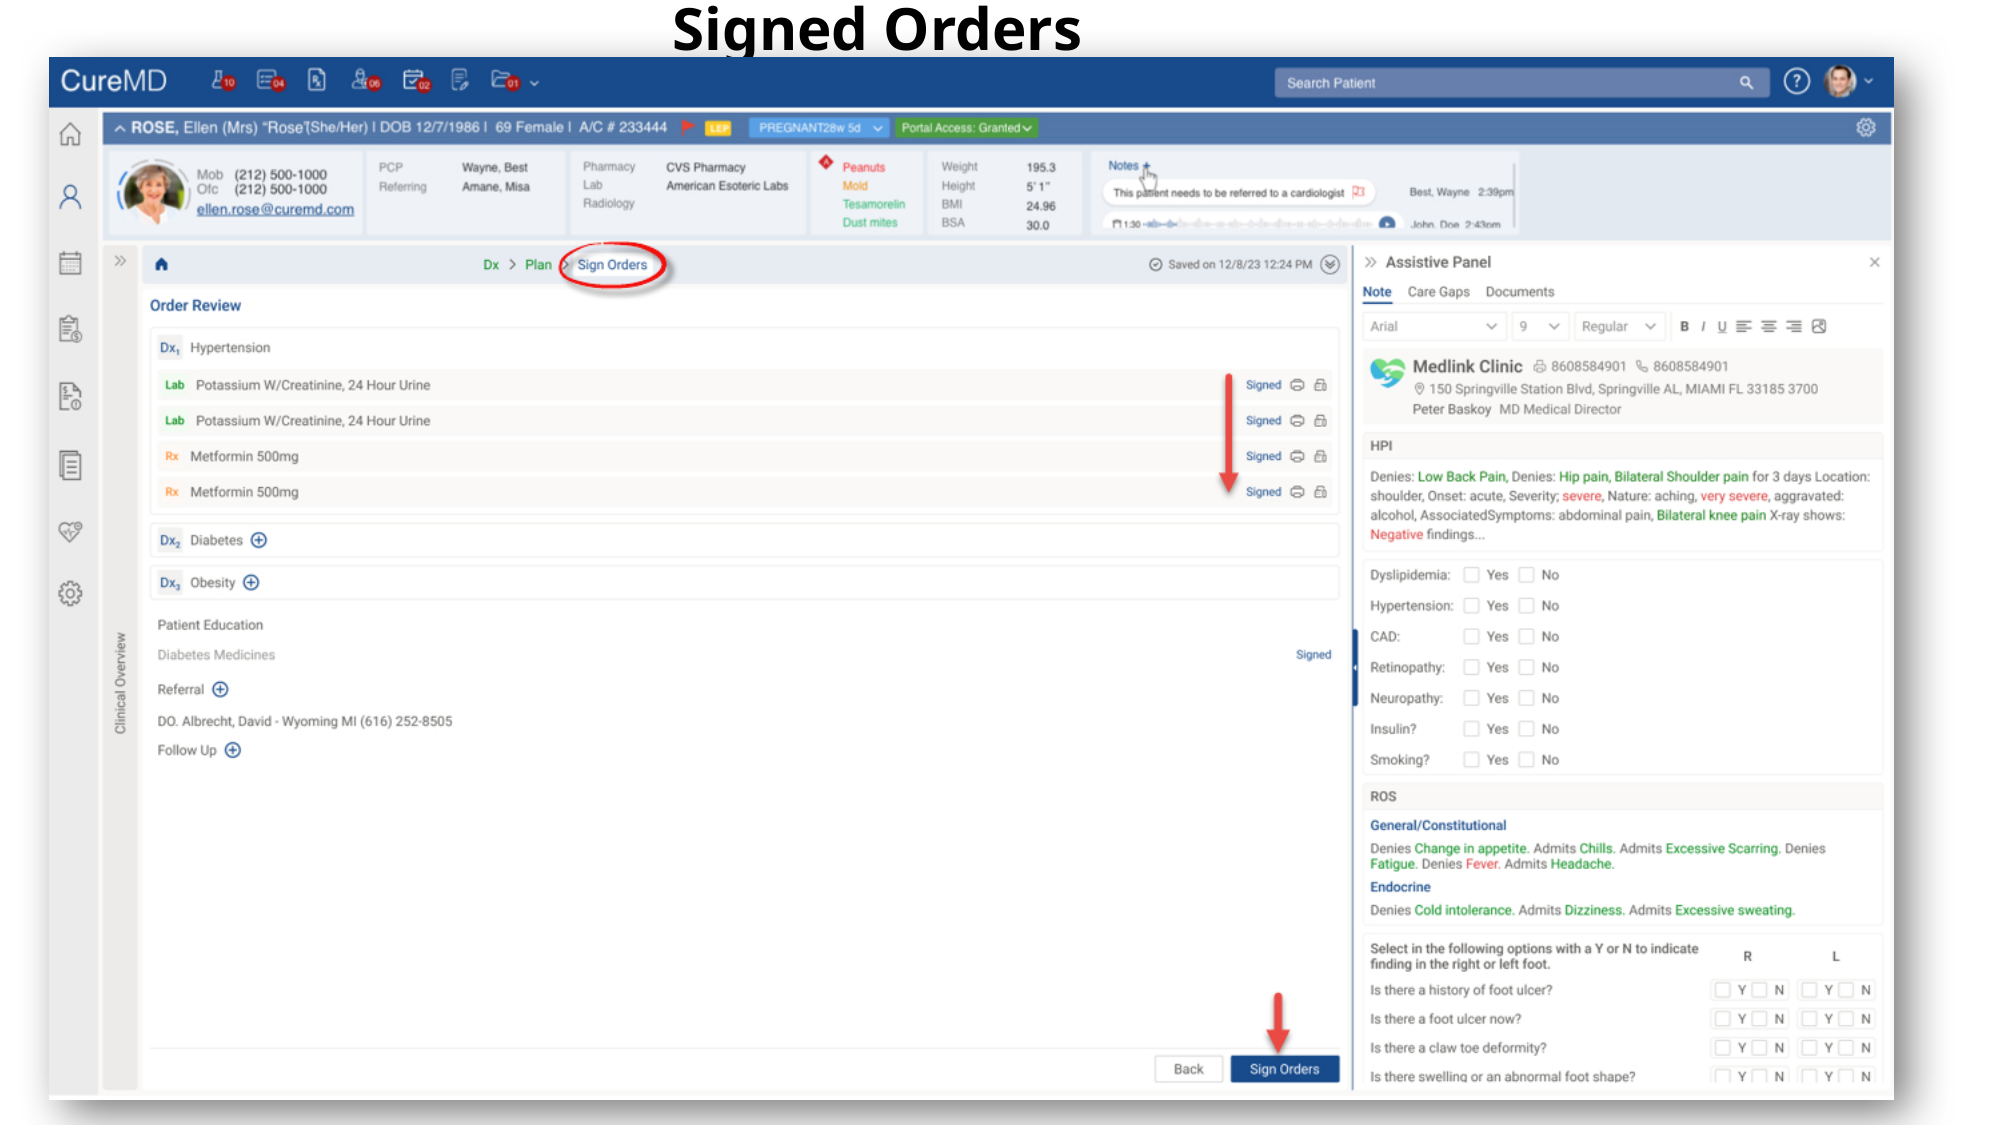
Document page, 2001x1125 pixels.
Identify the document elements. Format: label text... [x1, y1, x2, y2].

text_box Signed Orders [326, 0, 1428, 40]
picture [49, 57, 1894, 1100]
